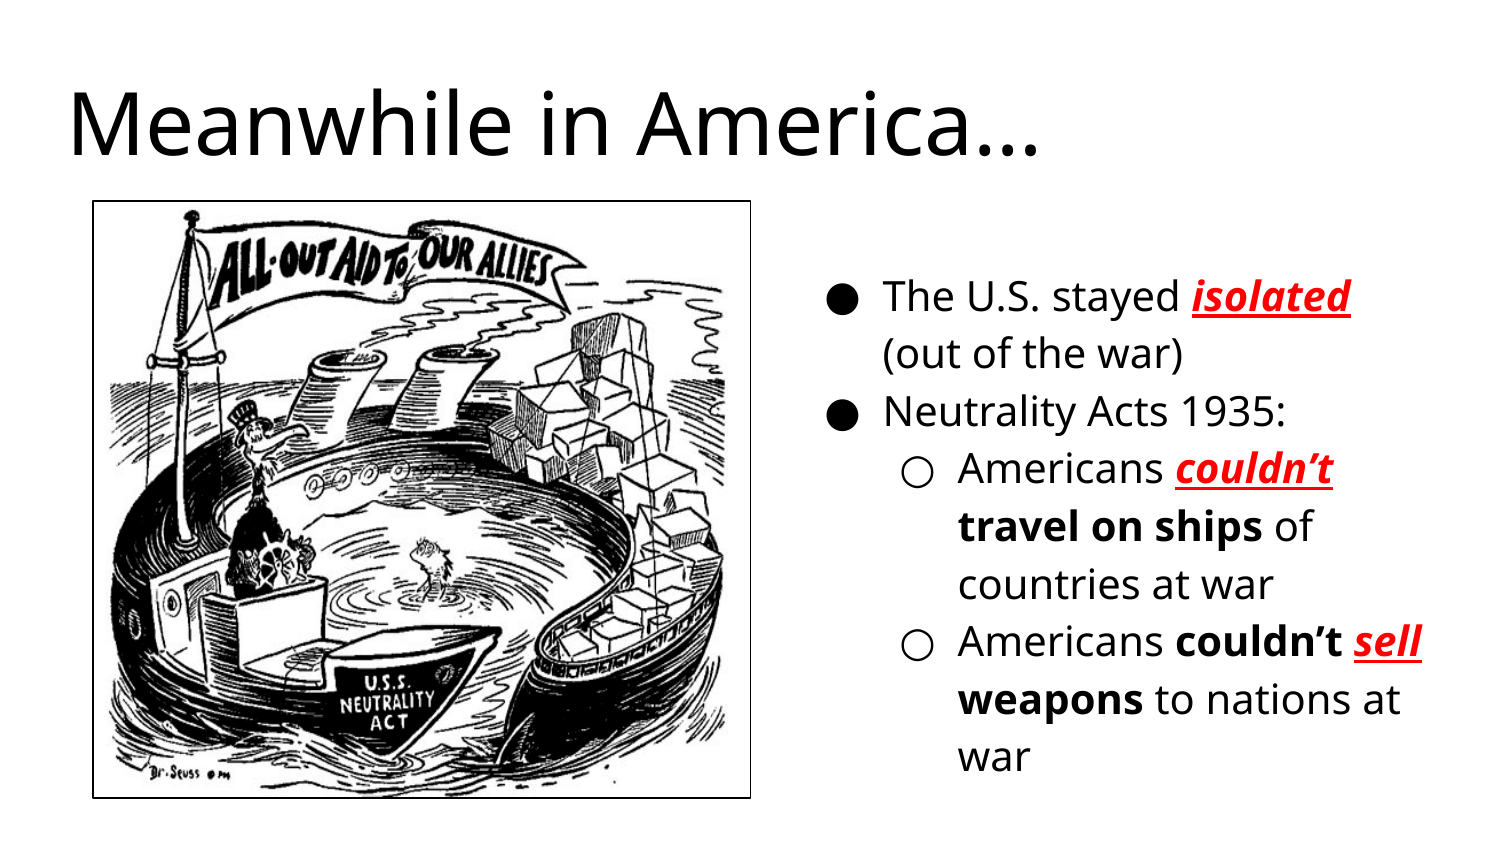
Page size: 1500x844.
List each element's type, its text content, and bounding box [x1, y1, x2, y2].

picture [93, 201, 751, 798]
list The U.S. stayed isolated (out of the war) Neutrality Acts 1935: Americans couldn’t travel on ships of countries at war Americans couldn’t sell weapons to nations at war [792, 247, 1449, 798]
title Meanwhile in America… [51, 51, 1449, 189]
